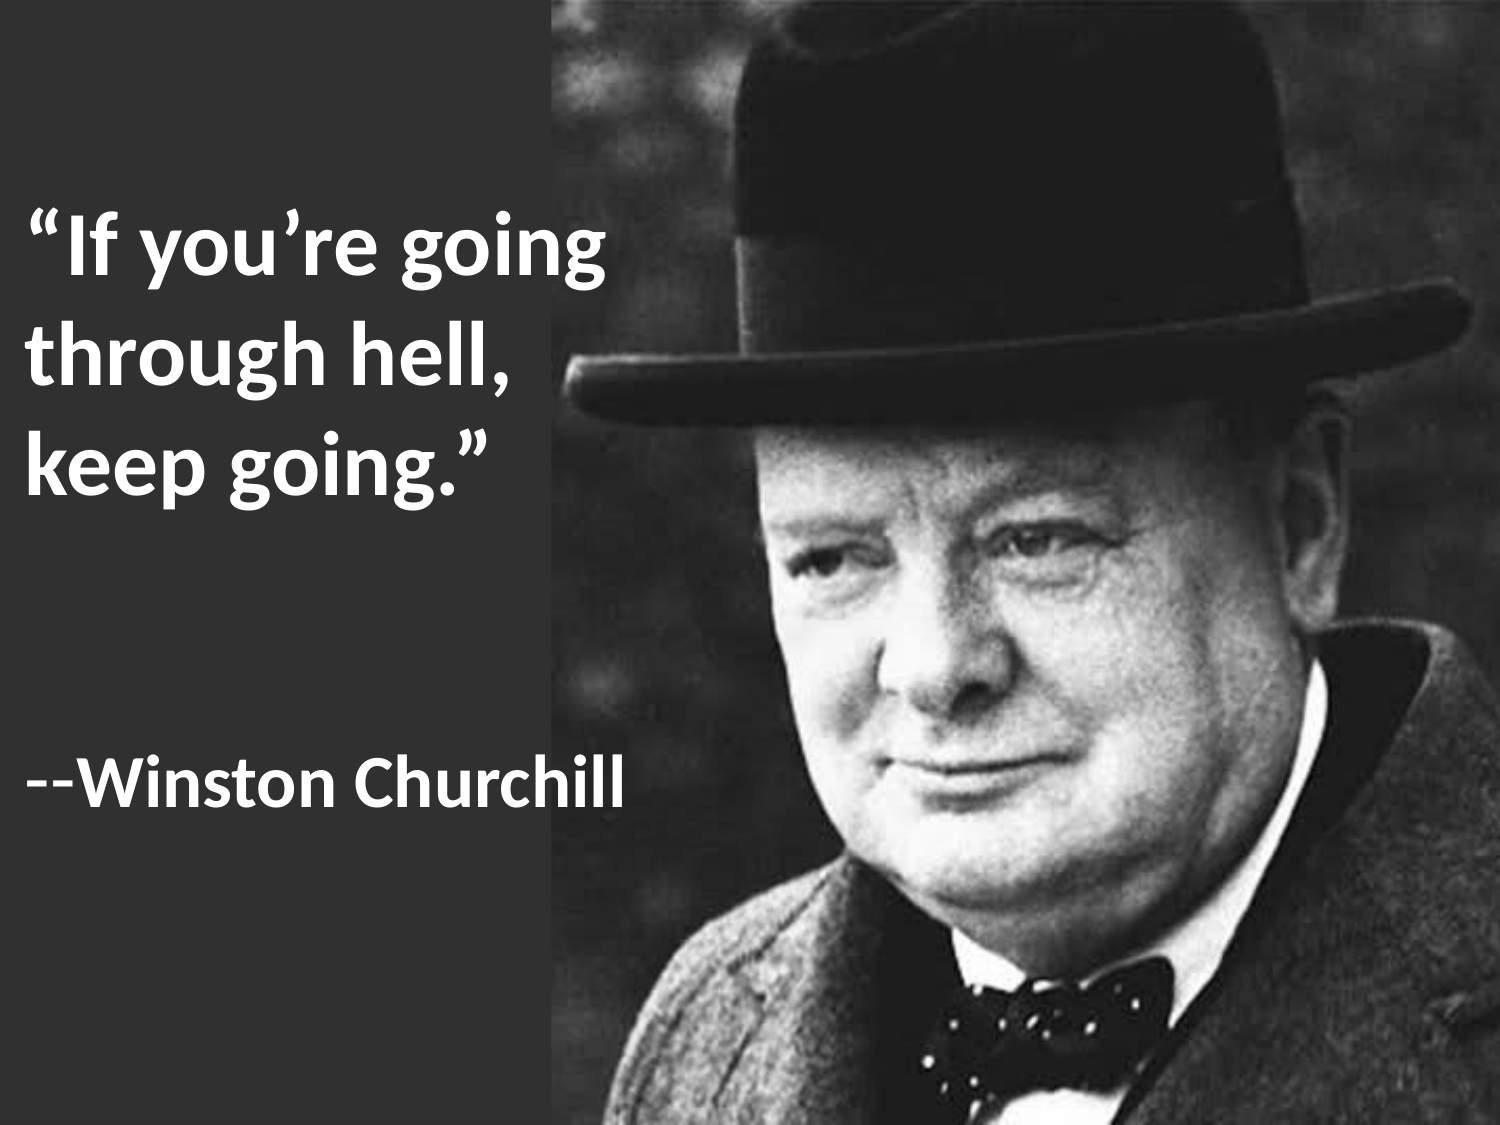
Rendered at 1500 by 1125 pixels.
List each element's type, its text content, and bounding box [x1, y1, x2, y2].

title “If you’re going through hell, keep going.” --Winston Churchill [24, 115, 544, 976]
picture [551, 0, 1500, 1125]
